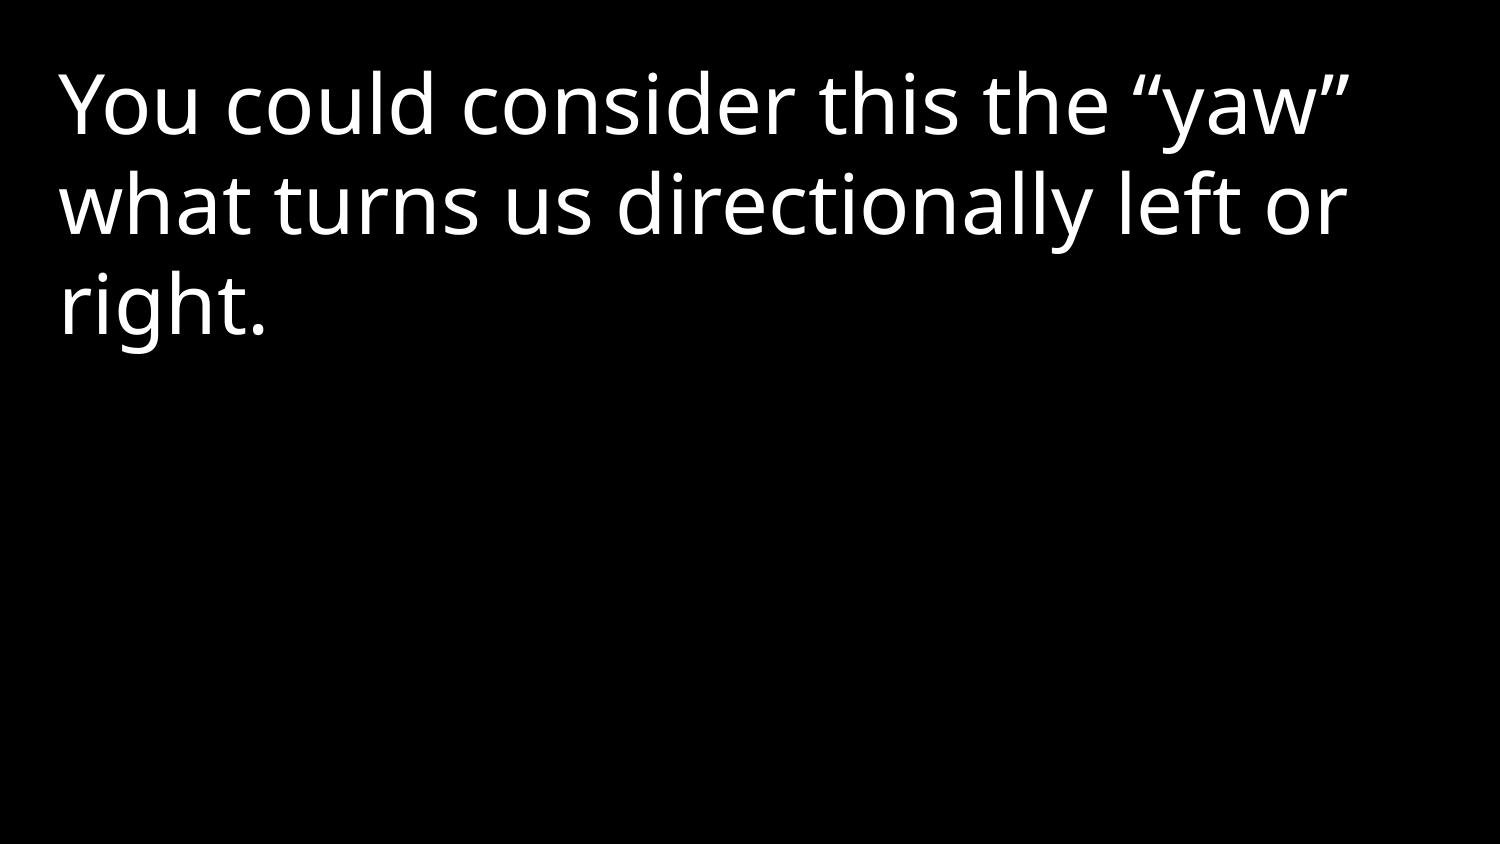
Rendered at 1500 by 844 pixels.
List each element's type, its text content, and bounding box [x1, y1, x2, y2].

list You could consider this the “yaw” what turns us directionally left or right. [50, 46, 1425, 810]
